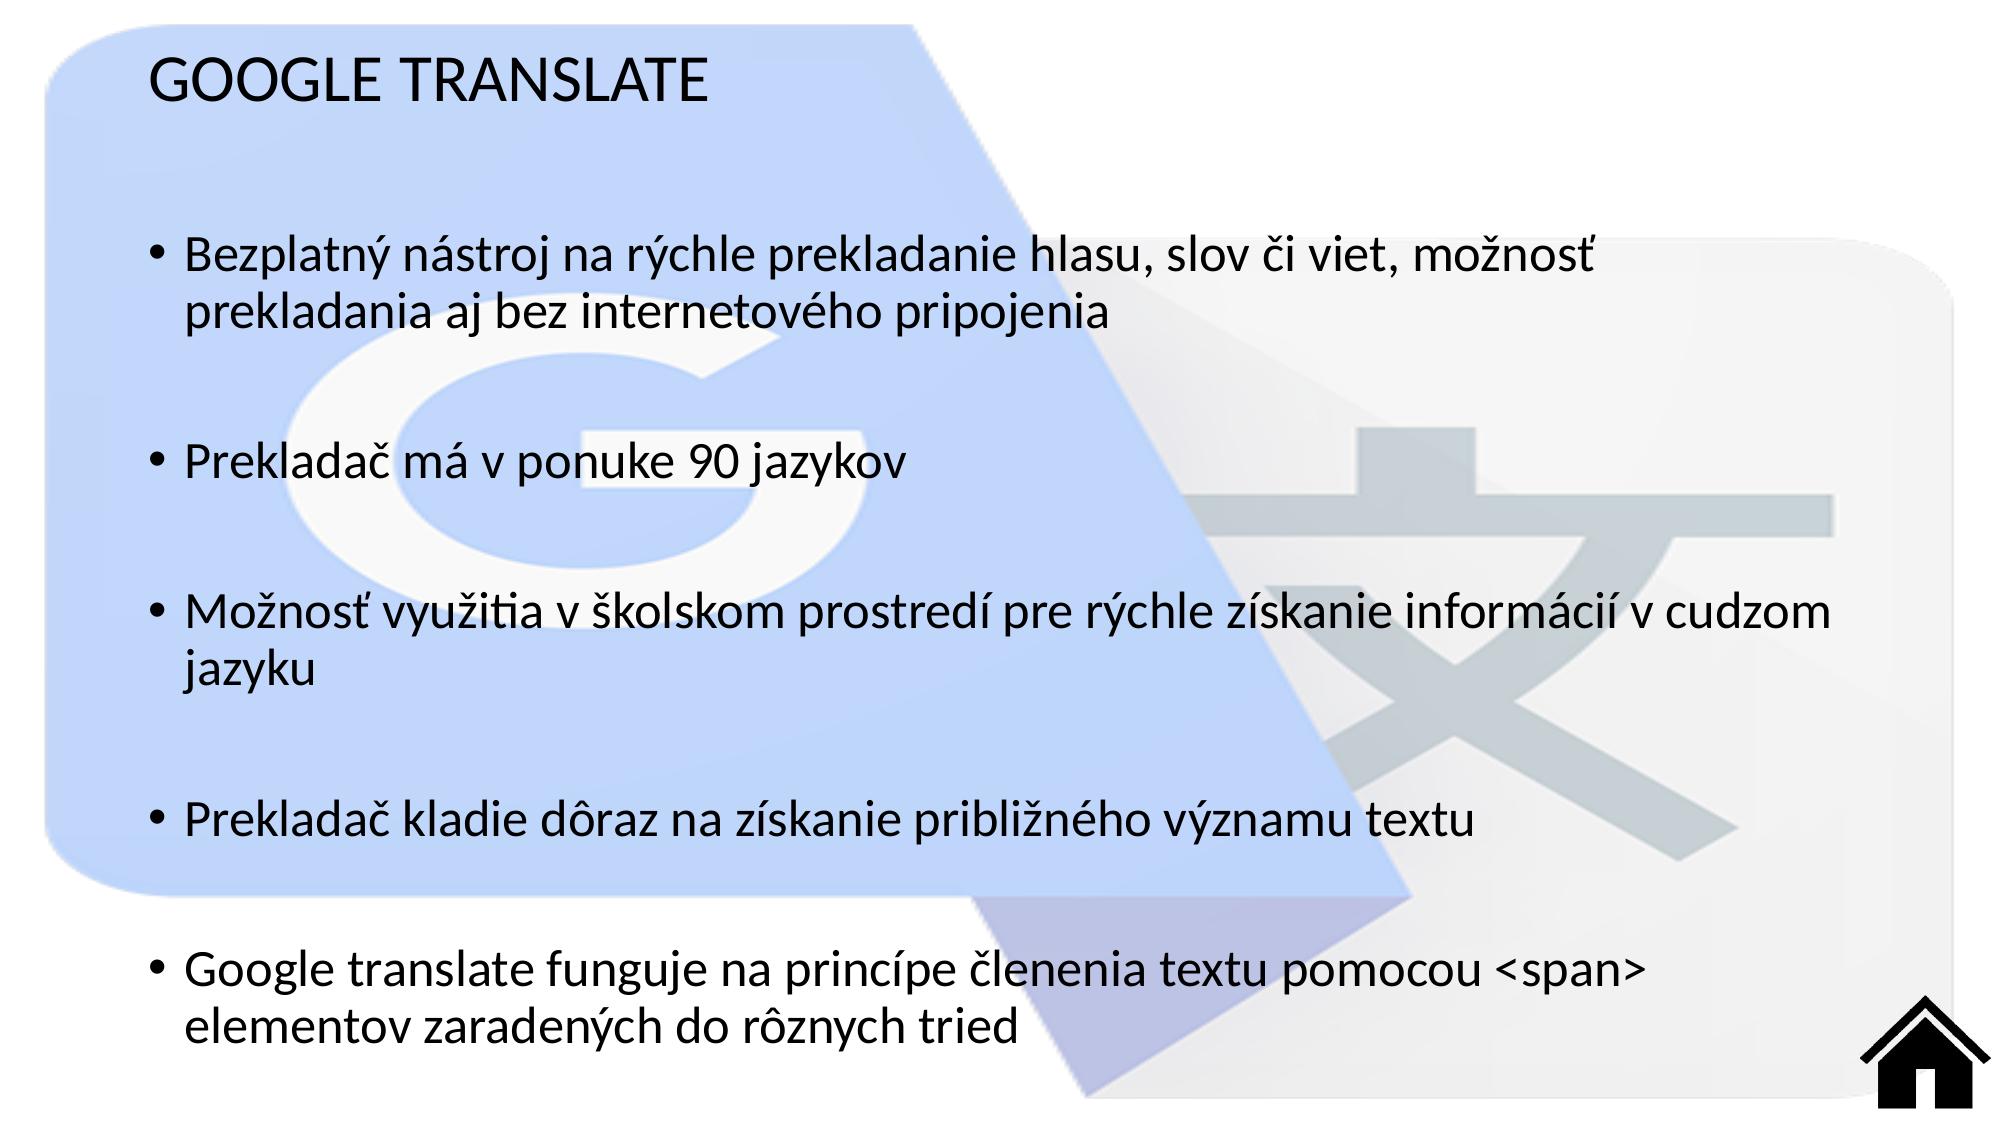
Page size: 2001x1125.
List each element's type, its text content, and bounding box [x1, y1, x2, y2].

picture [1849, 976, 2000, 1125]
list GOOGLE TRANSLATE Bezplatný nástroj na rýchle prekladanie hlasu, slov či viet, možnosť prekladania aj bez internetového pripojenia Prekladač má v ponuke 90 jazykov Možnosť využitia v školskom prostredí pre rýchle získanie informácií v cudzom jazyku Prekladač kladie dôraz na získanie približného významu textu Google translate funguje na princípe členenia textu pomocou <span> elementov zaradených do rôznych tried [133, 35, 1858, 1068]
